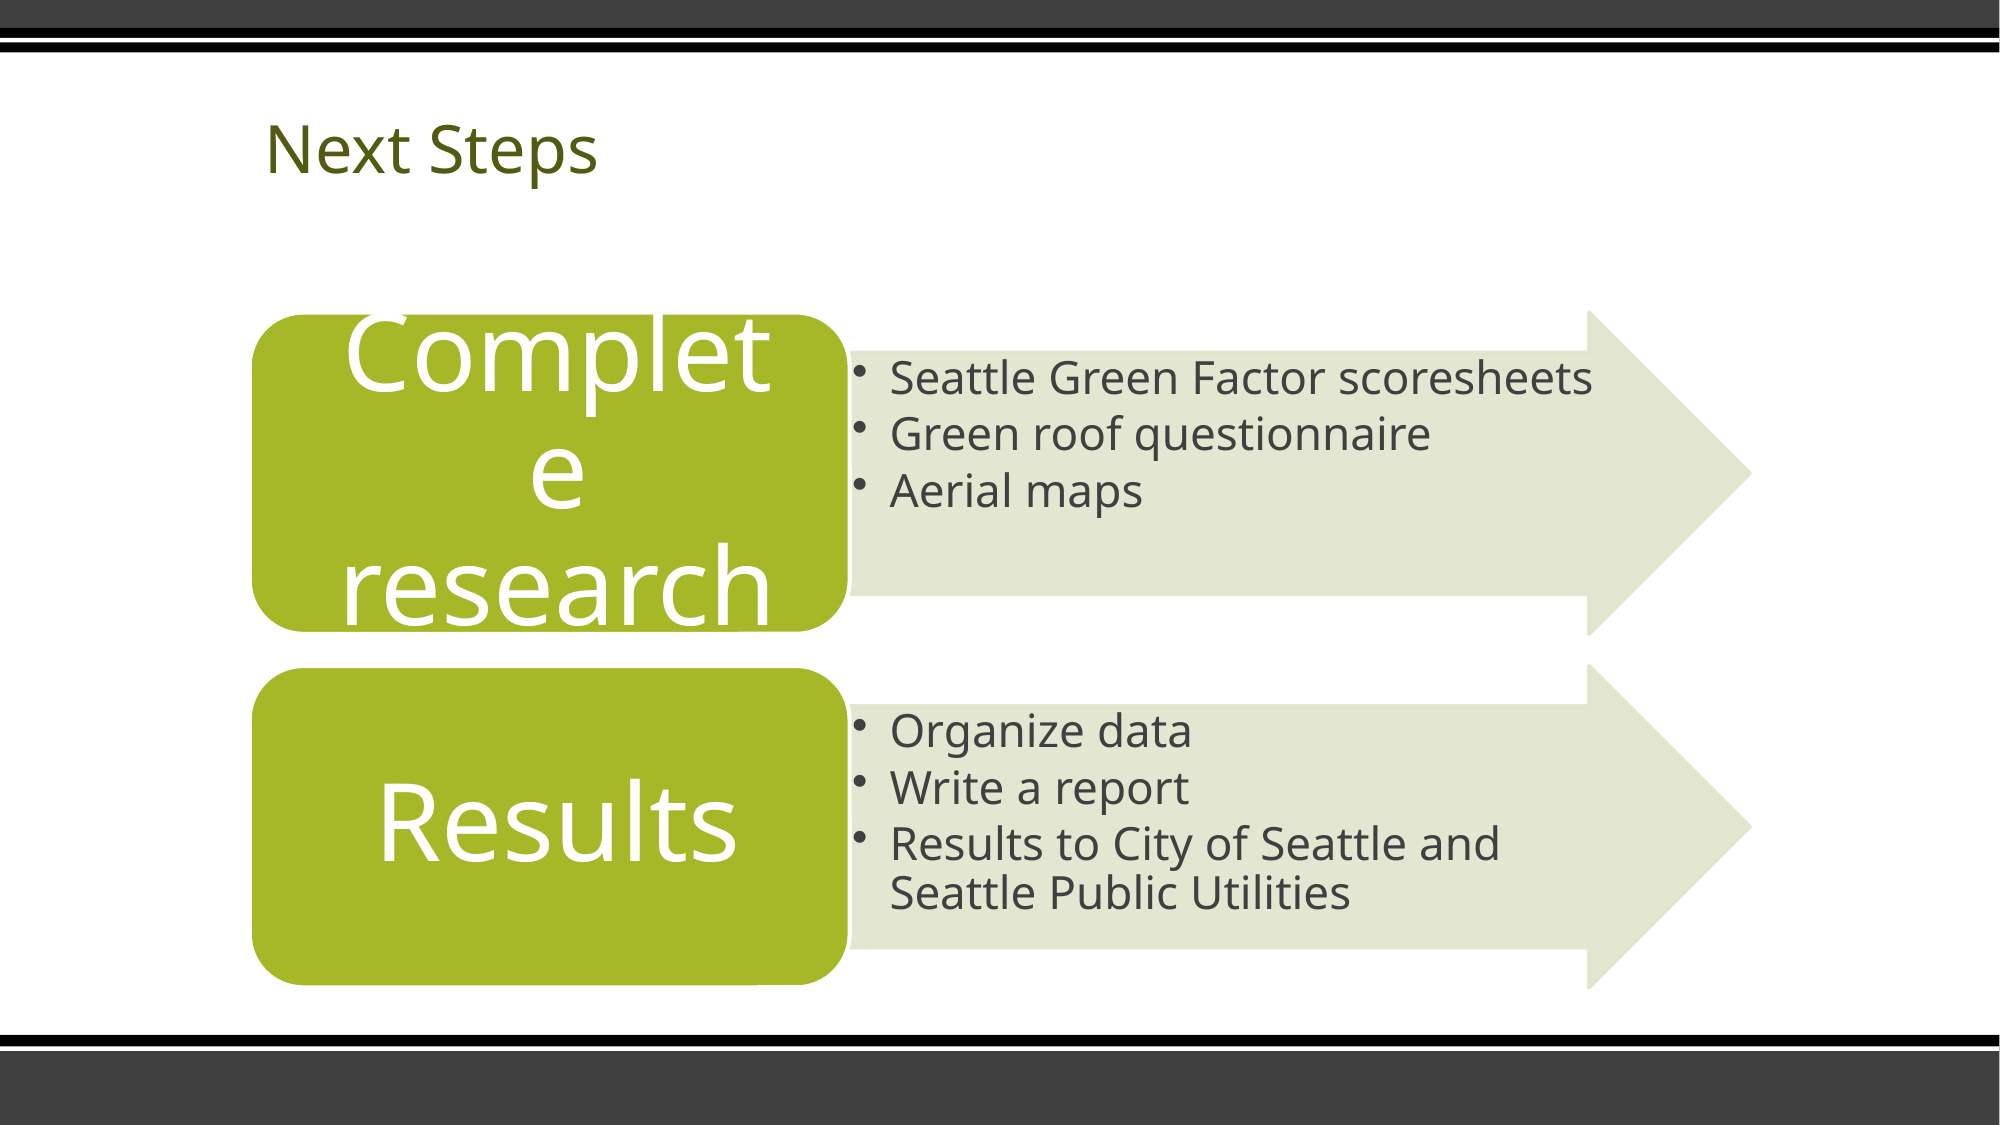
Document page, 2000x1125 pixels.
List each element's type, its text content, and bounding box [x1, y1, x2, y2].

title Next Steps [249, 99, 1750, 275]
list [249, 311, 1751, 988]
